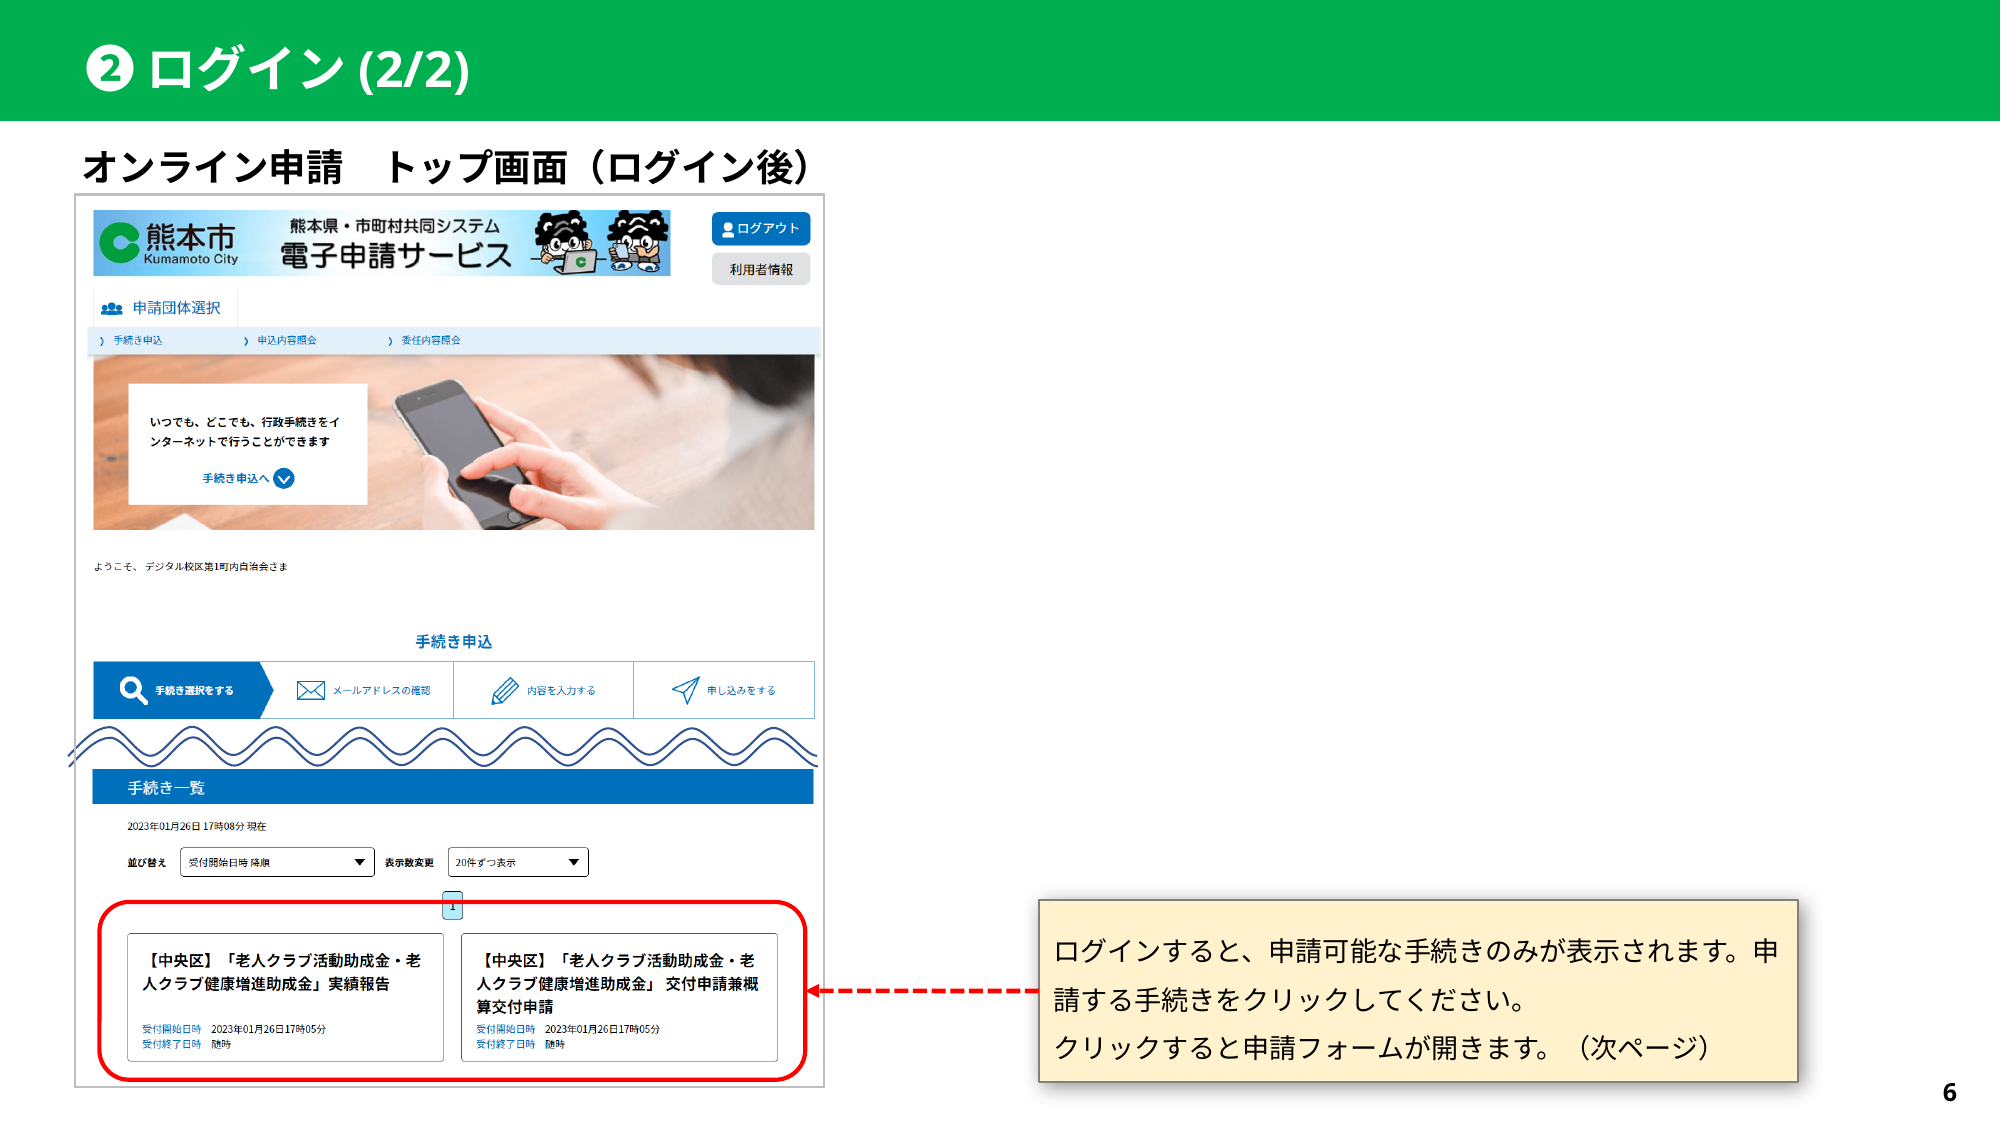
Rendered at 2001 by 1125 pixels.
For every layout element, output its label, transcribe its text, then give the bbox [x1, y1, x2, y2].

slide_number 6 [1522, 1063, 1973, 1124]
text_box ❷ ログイン(2/2) [0, 0, 2000, 122]
text_box ログインすると、申請可能な手続きのみが表示されます。申請する手続きをクリックしてください。 クリックすると申請フォームが開きます。（次ページ） [1038, 899, 1799, 1083]
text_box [68, 194, 824, 1088]
text_box オンライン申請 トップ画面（ログイン後） [43, 137, 870, 197]
